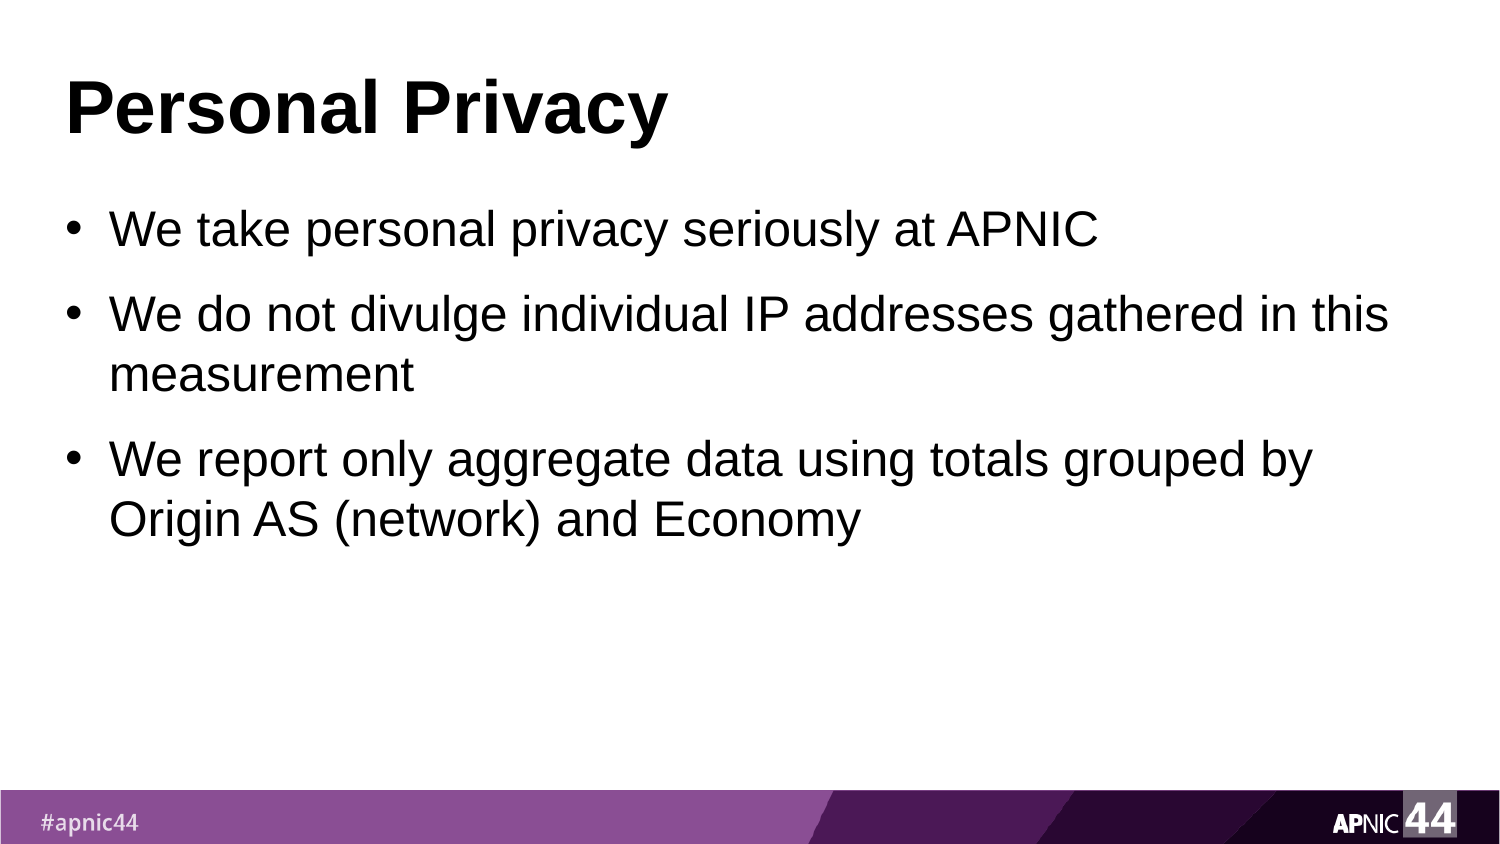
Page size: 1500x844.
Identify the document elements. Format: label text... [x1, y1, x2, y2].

list We take personal privacy seriously at APNIC We do not divulge individual IP addresses gathered in this measurement We report only aggregate data using totals grouped by Origin AS (network) and Economy [64, 196, 1436, 759]
title Personal Privacy [64, 33, 1436, 175]
